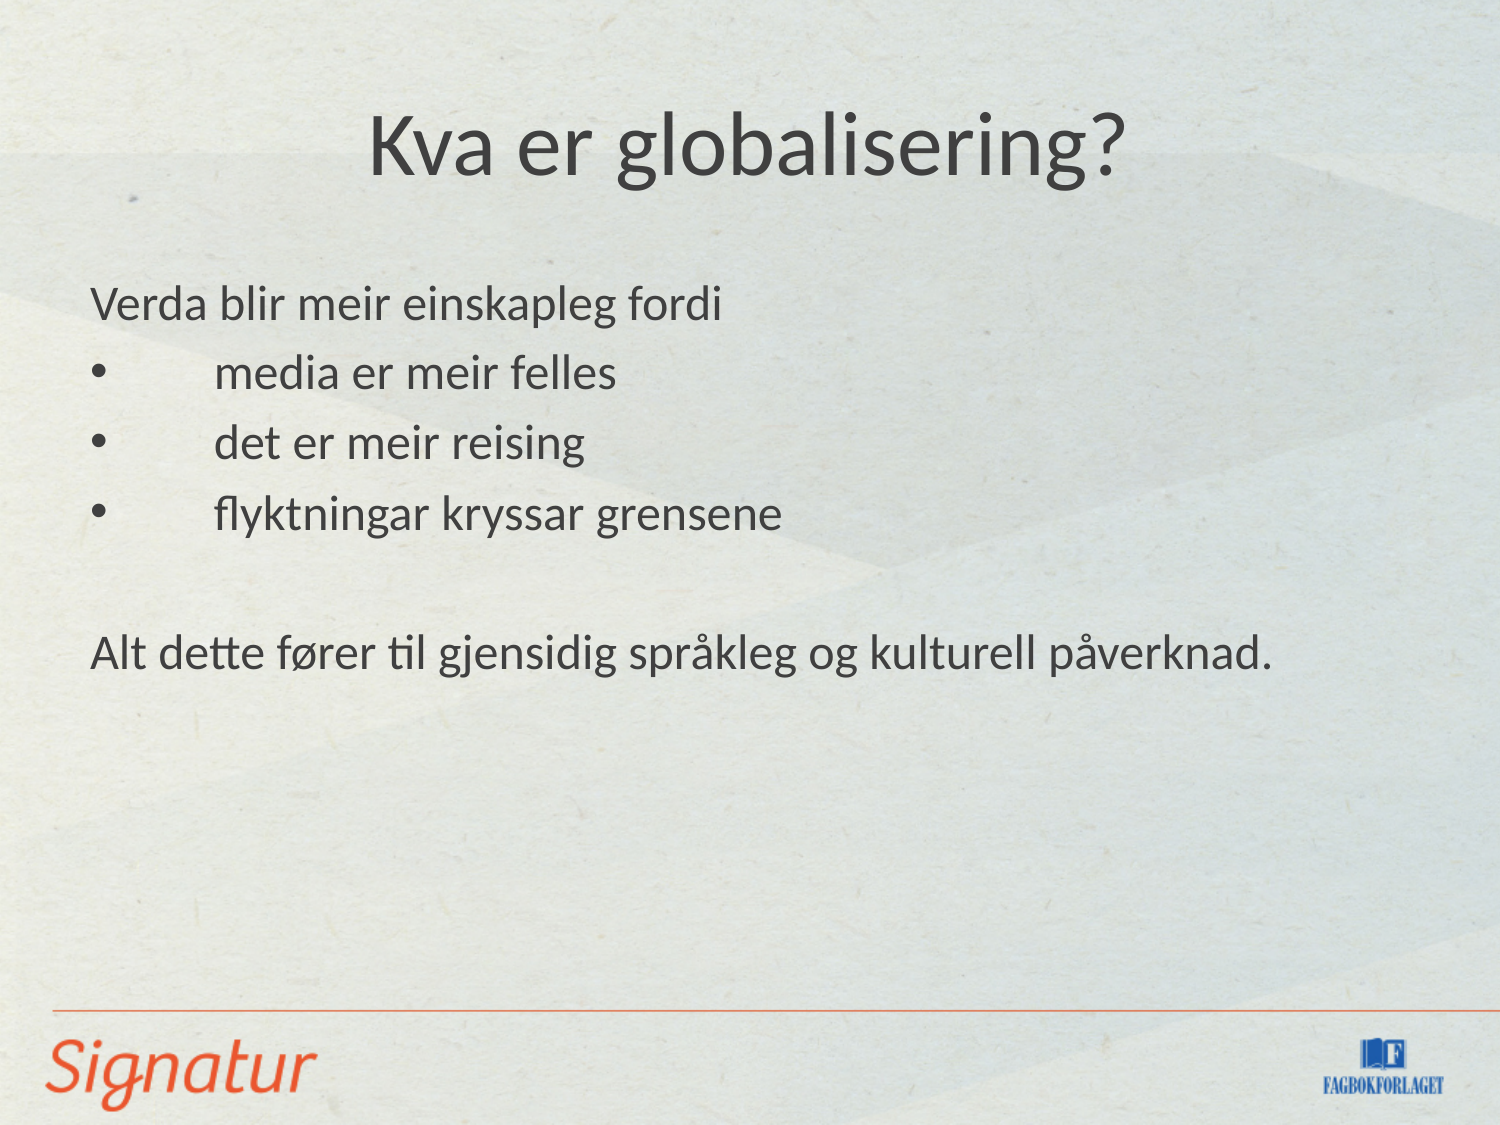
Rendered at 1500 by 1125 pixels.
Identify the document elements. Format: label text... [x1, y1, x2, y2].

list Verda blir meir einskapleg fordi media er meir felles det er meir reising flyktningar kryssar grensene Alt dette fører til gjensidig språkleg og kulturell påverknad. [75, 262, 1425, 1005]
picture [0, 0, 1500, 1125]
title Kva er globalisering? [75, 45, 1425, 233]
